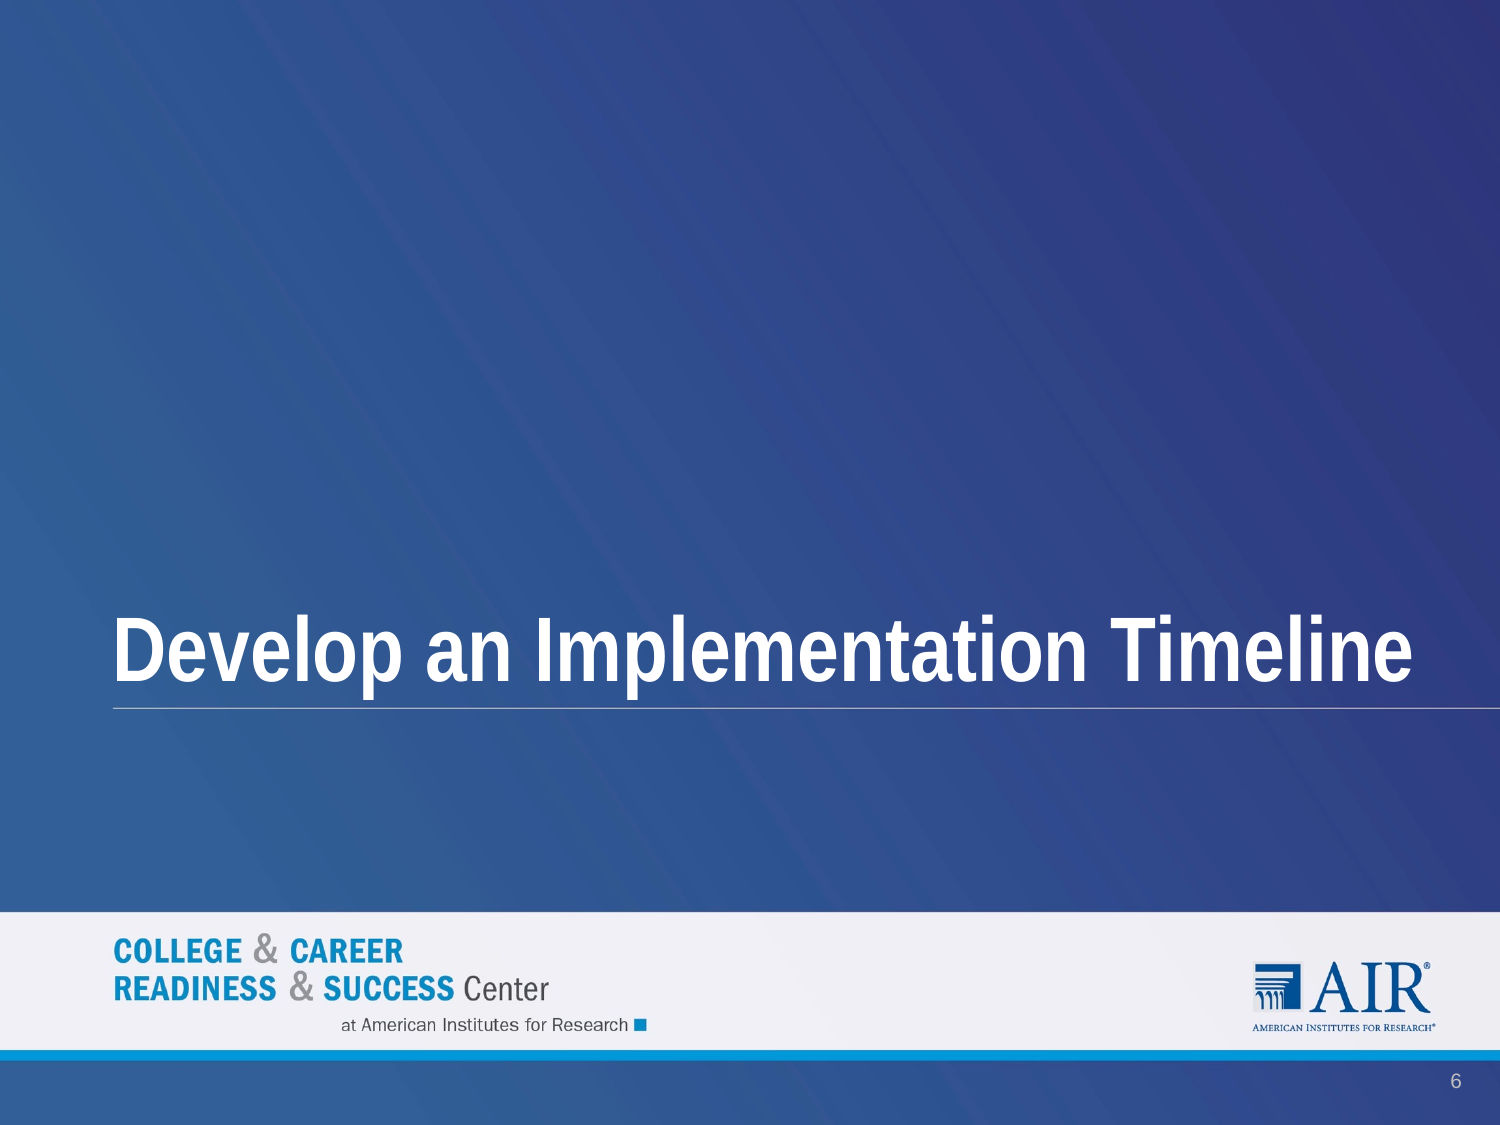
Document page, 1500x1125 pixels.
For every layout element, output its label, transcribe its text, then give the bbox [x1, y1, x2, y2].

slide_number 6 [1436, 1069, 1463, 1094]
picture [0, 1061, 1500, 1125]
title Develop an Implementation Timeline [112, 573, 1464, 701]
picture [0, 0, 1500, 1050]
